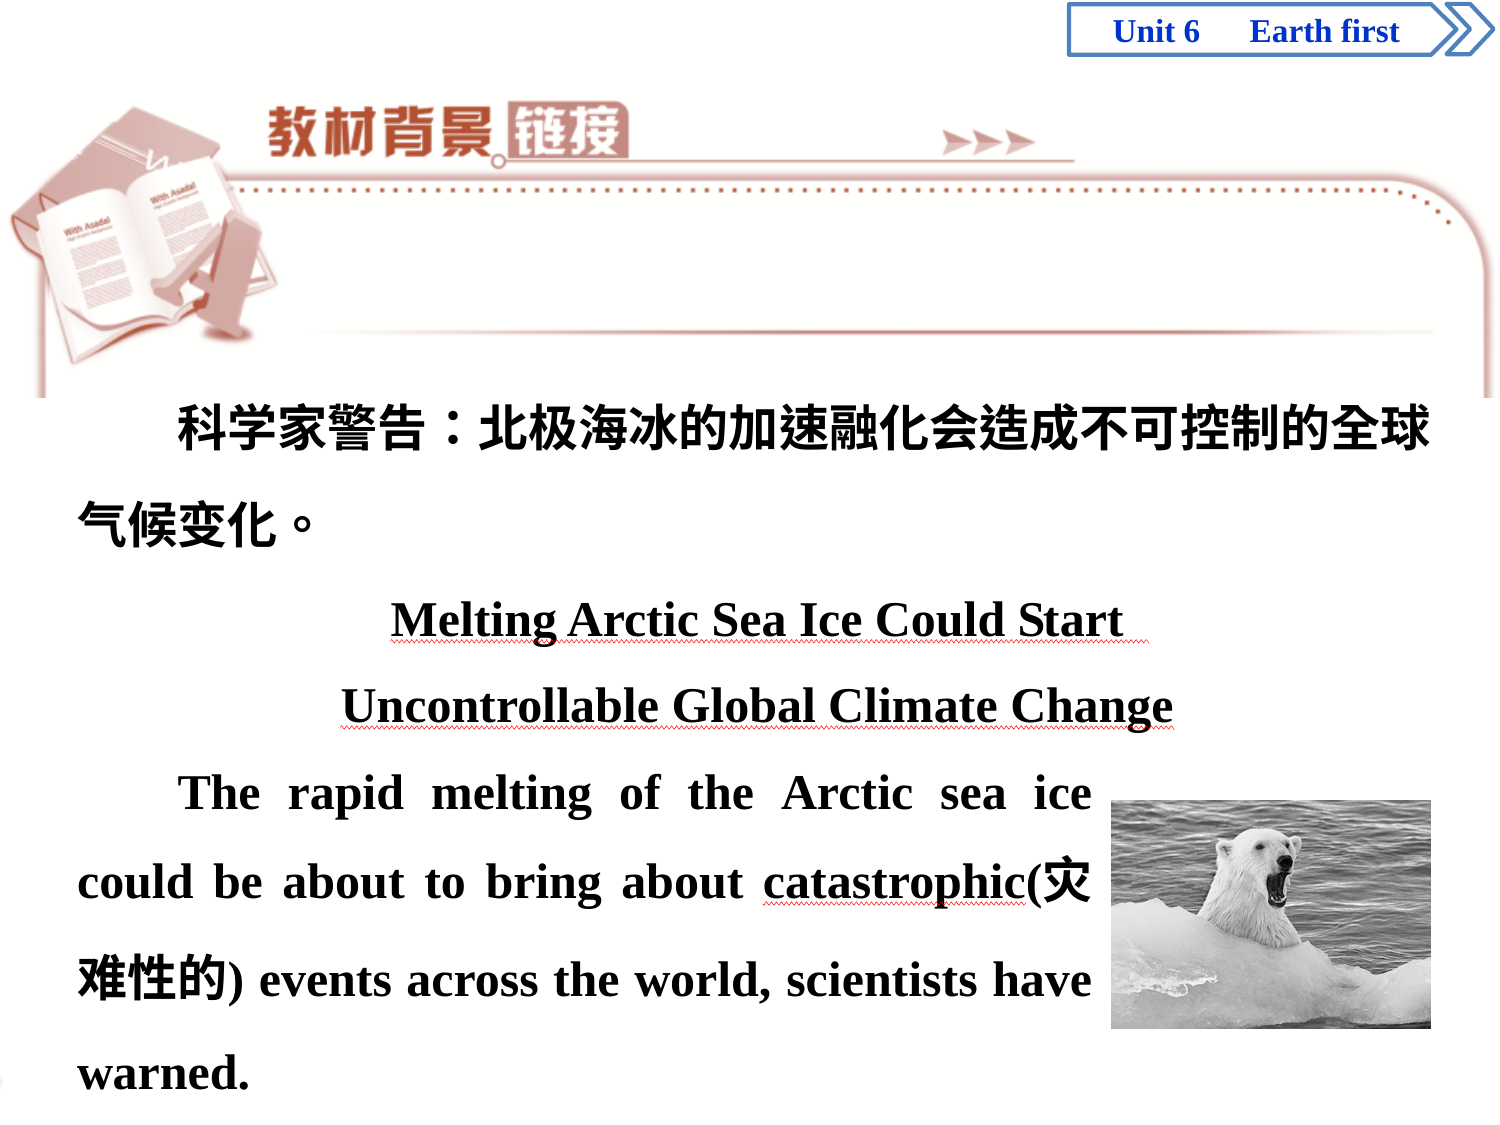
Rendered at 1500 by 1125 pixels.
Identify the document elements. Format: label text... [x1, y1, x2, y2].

picture [1, 63, 1500, 398]
text_box [1444, 1, 1496, 57]
text_box Unit 6 Earth first [1066, 2, 1459, 57]
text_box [76, 406, 1438, 1125]
